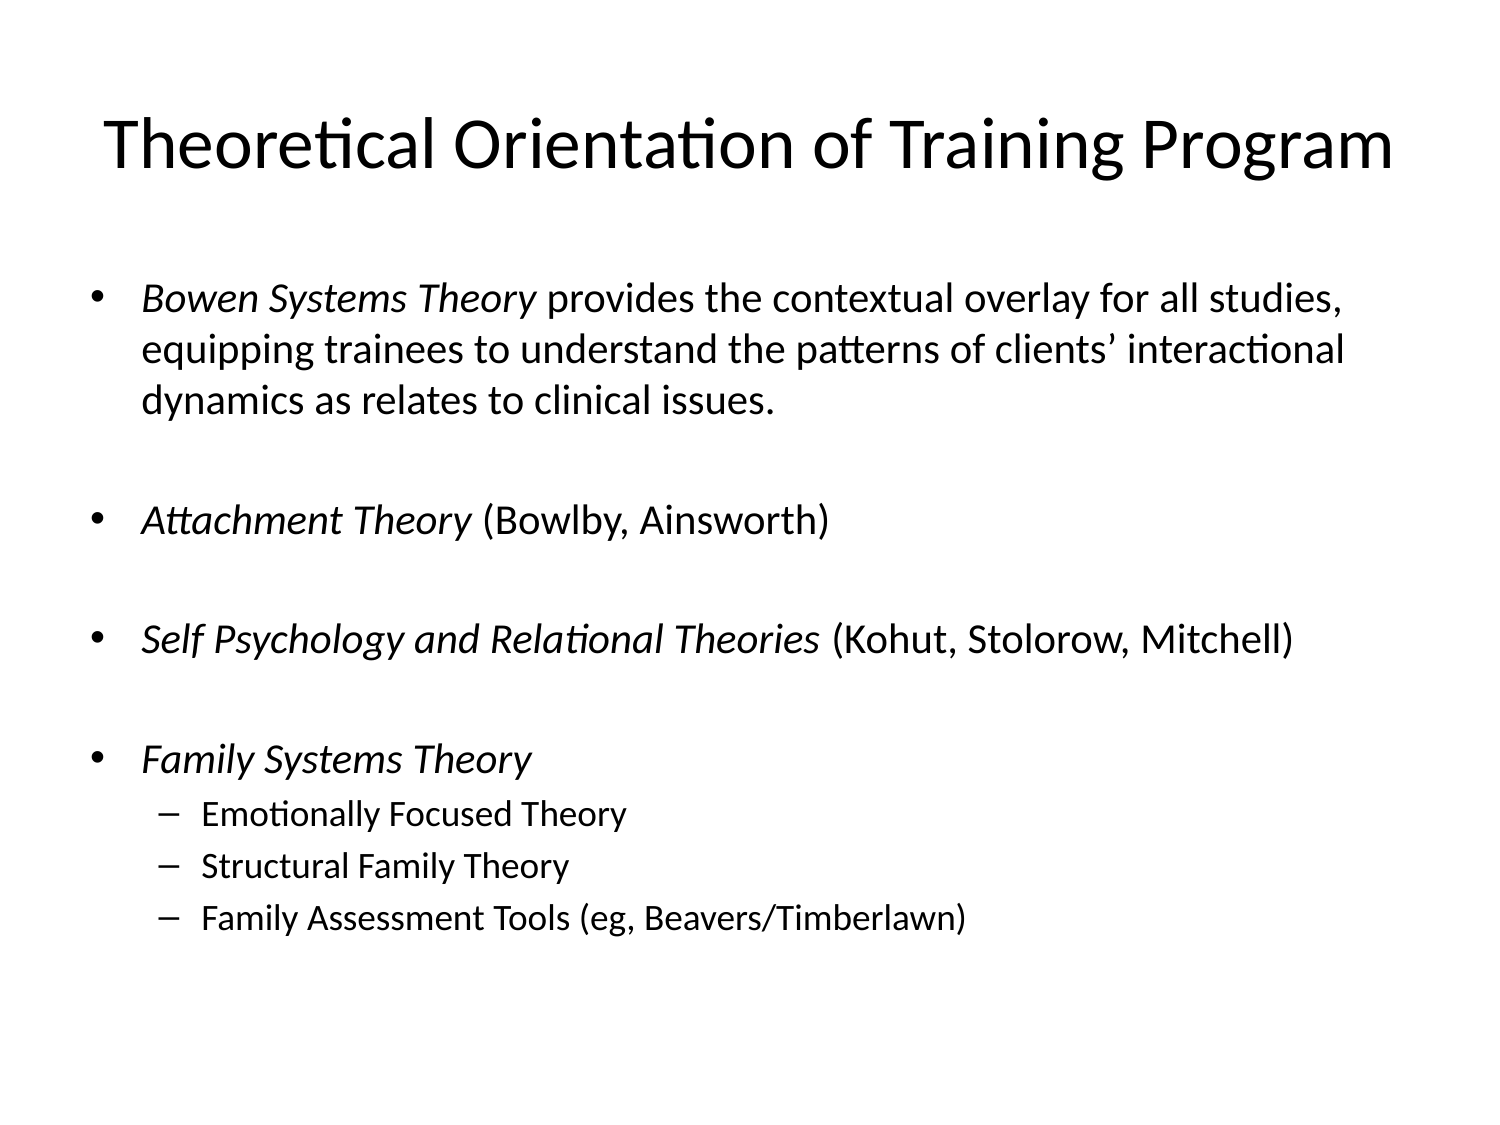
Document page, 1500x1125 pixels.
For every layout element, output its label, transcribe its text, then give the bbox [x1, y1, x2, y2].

list Bowen Systems Theory provides the contextual overlay for all studies, equipping trainees to understand the patterns of clients’ interactional dynamics as relates to clinical issues. Attachment Theory (Bowlby, Ainsworth) Self Psychology and Relational Theories (Kohut, Stolorow, Mitchell) Family Systems Theory Emotionally Focused Theory Structural Family Theory Family Assessment Tools (eg, Beavers/Timberlawn) [75, 262, 1425, 1005]
title Theoretical Orientation of Training Program [75, 45, 1425, 233]
